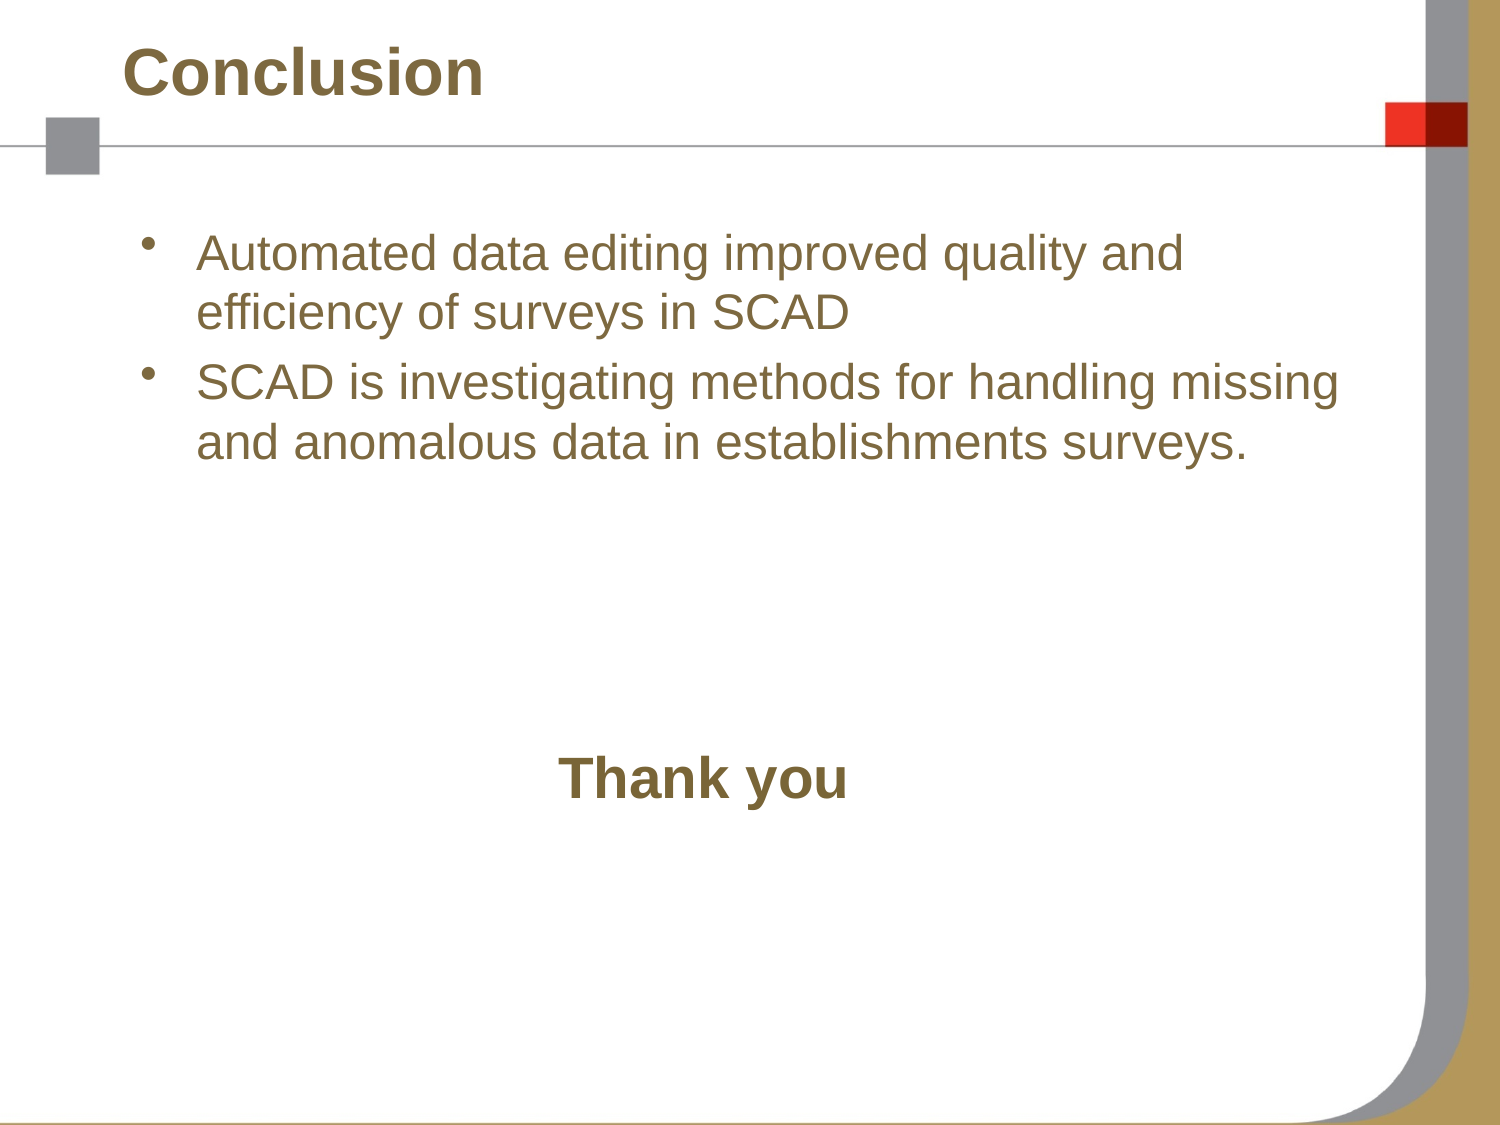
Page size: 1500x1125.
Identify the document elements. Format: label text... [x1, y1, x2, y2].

picture [0, 0, 1500, 1125]
text_box Thank you [543, 732, 1001, 903]
list Automated data editing improved quality and efficiency of surveys in SCAD SCAD is investigating methods for handling missing and anomalous data in establishments surveys. [124, 212, 1388, 888]
title Conclusion [107, 0, 1158, 138]
